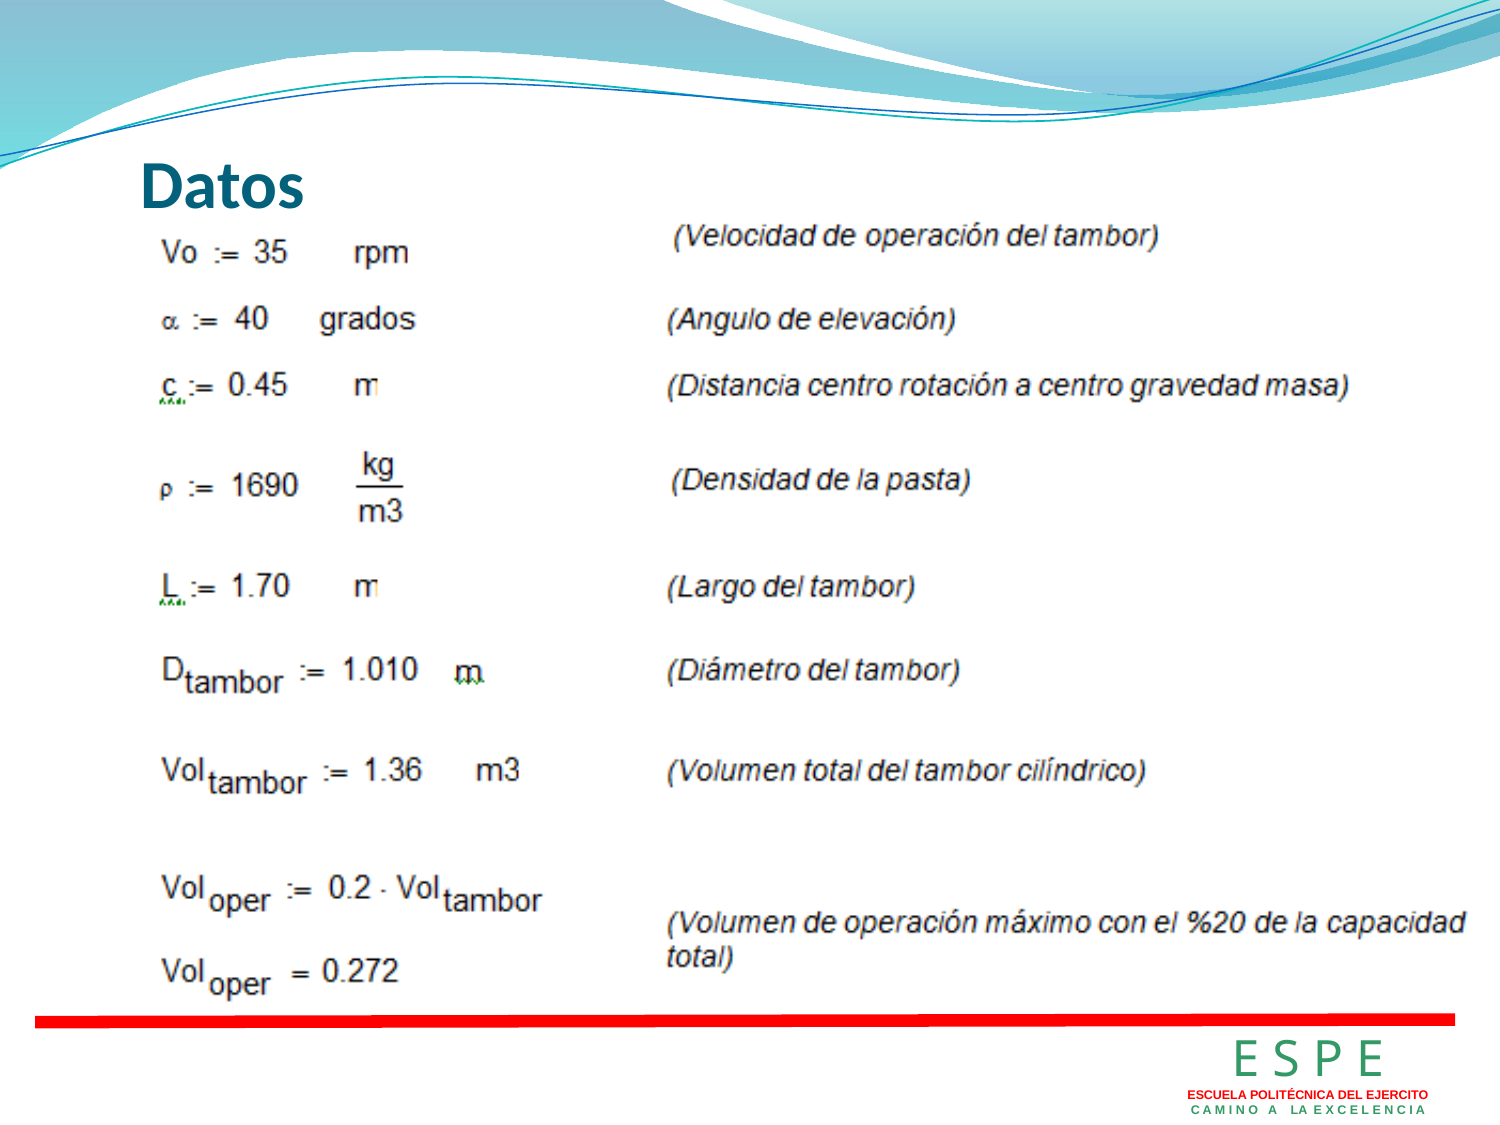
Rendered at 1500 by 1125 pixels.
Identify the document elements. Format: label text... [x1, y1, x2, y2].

picture [128, 210, 1500, 1021]
text_box E S P E ESCUELA POLITÉCNICA DEL EJERCITO C A M I N O A LA E X C E L E N C I A [1160, 1022, 1456, 1125]
text_box Datos [140, 117, 1442, 198]
